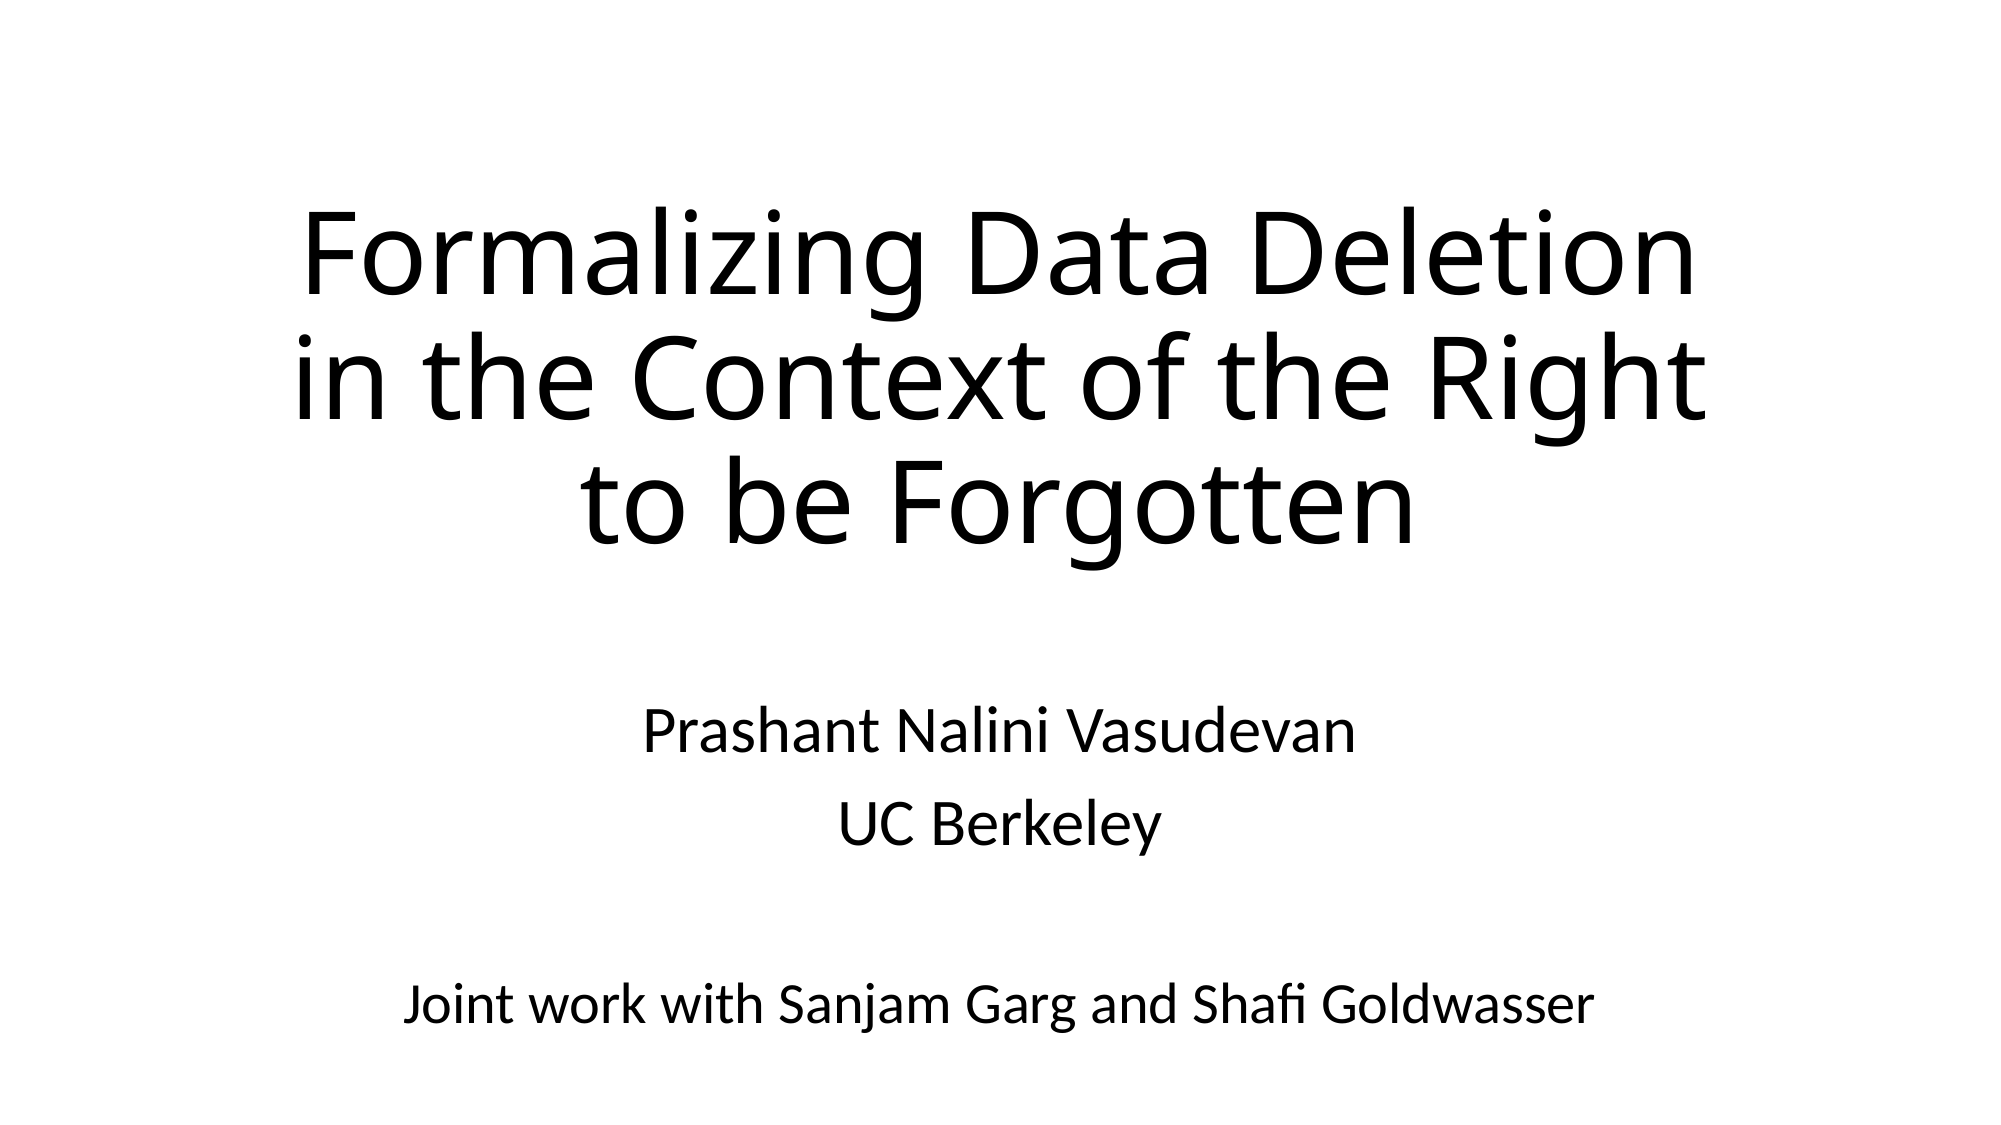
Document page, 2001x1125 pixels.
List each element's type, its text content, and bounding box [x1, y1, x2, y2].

subtitle Prashant Nalini Vasudevan UC Berkeley Joint work with Sanjam Garg and Shafi Goldwasser [249, 687, 1750, 1066]
title Formalizing Data Deletion in the Context of the Right to be Forgotten [249, 184, 1750, 576]
